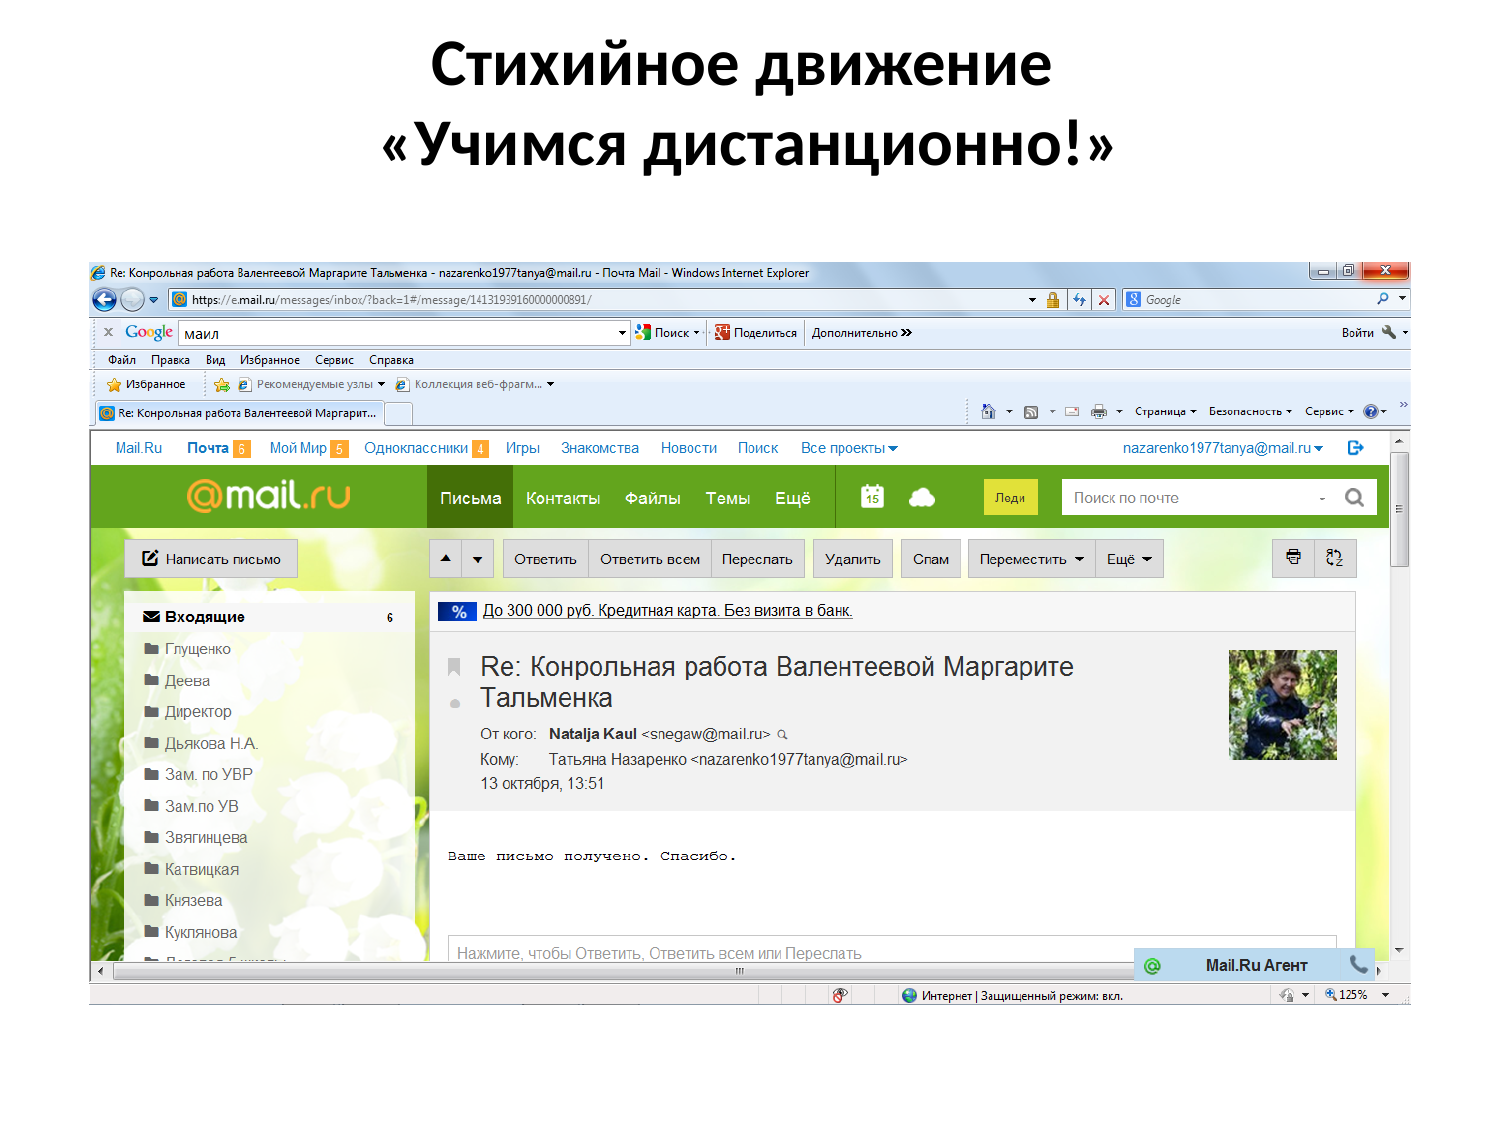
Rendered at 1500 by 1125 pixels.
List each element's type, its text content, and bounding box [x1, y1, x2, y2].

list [89, 262, 1411, 1006]
title Стихийное движение «Учимся дистанционно!» [75, 45, 1425, 233]
